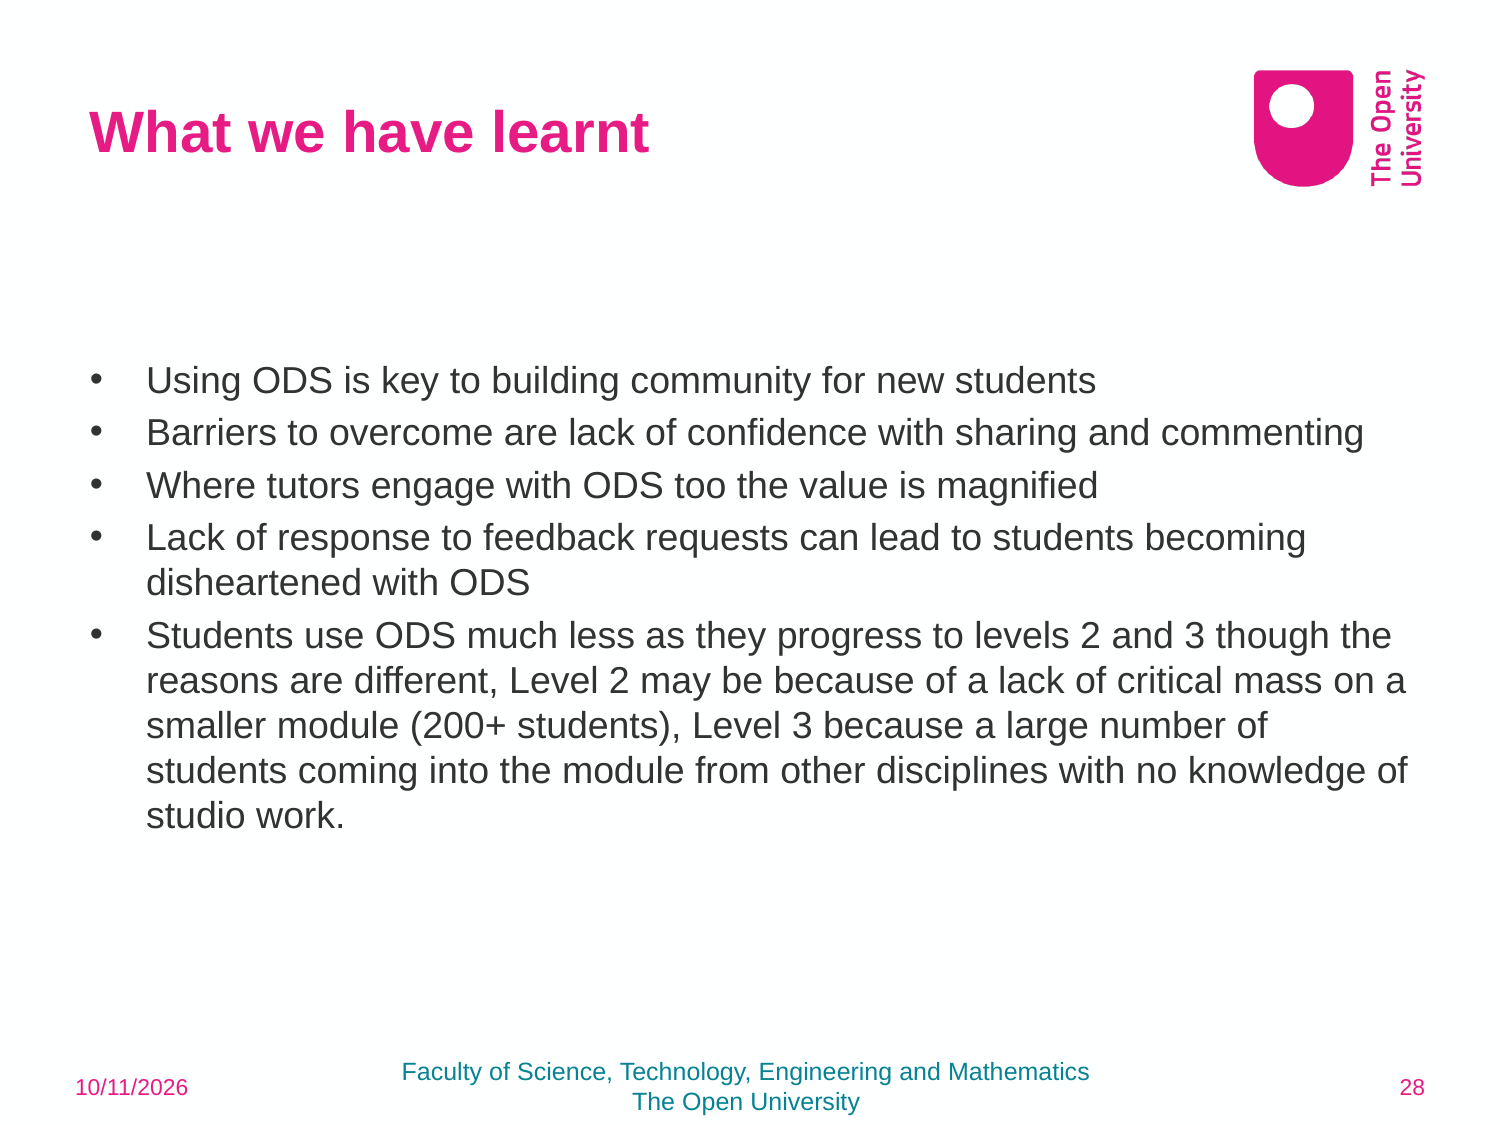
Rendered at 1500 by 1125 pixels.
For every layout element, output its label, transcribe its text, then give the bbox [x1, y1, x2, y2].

slide_number 28 [1254, 1056, 1425, 1116]
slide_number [75, 1056, 239, 1116]
list Using ODS is key to building community for new students Barriers to overcome are lack of confidence with sharing and commenting Where tutors engage with ODS too the value is magnified Lack of response to feedback requests can lead to students becoming disheartened with ODS Students use ODS much less as they progress to levels 2 and 3 though the reasons are different, Level 2 may be because of a lack of critical mass on a smaller module (200+ students), Level 3 because a large number of students coming into the module from other disciplines with no knowledge of studio work. [75, 348, 1425, 1005]
title What we have learnt [75, 47, 1135, 210]
picture [1254, 69, 1425, 187]
footer Faculty of Science, Technology, Engineering and Mathematics The Open University [267, 1055, 1225, 1116]
